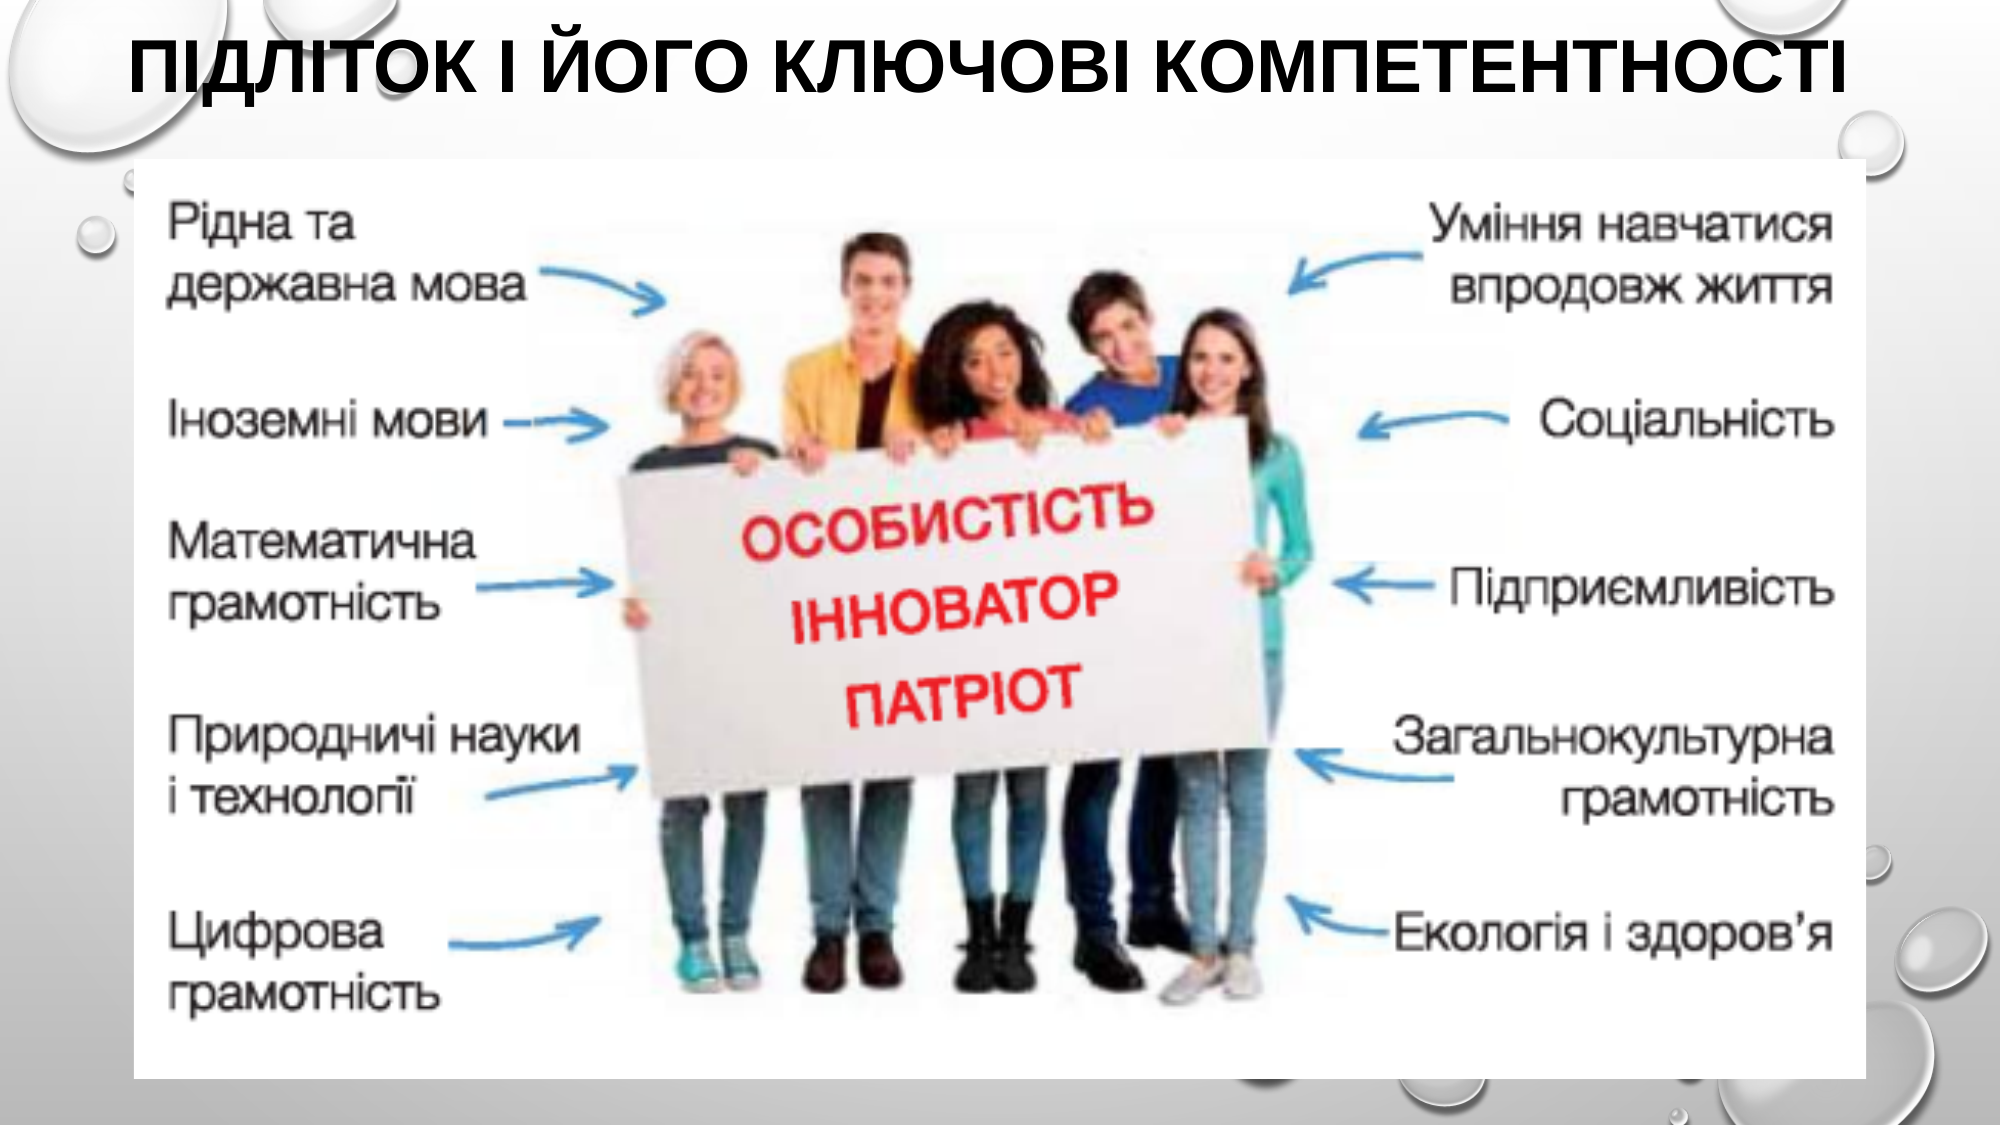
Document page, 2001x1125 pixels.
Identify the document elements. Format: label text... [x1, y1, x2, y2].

title Підліток і його ключові компетентності [0, 0, 2000, 243]
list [133, 158, 1867, 1079]
picture [0, 243, 2000, 1125]
